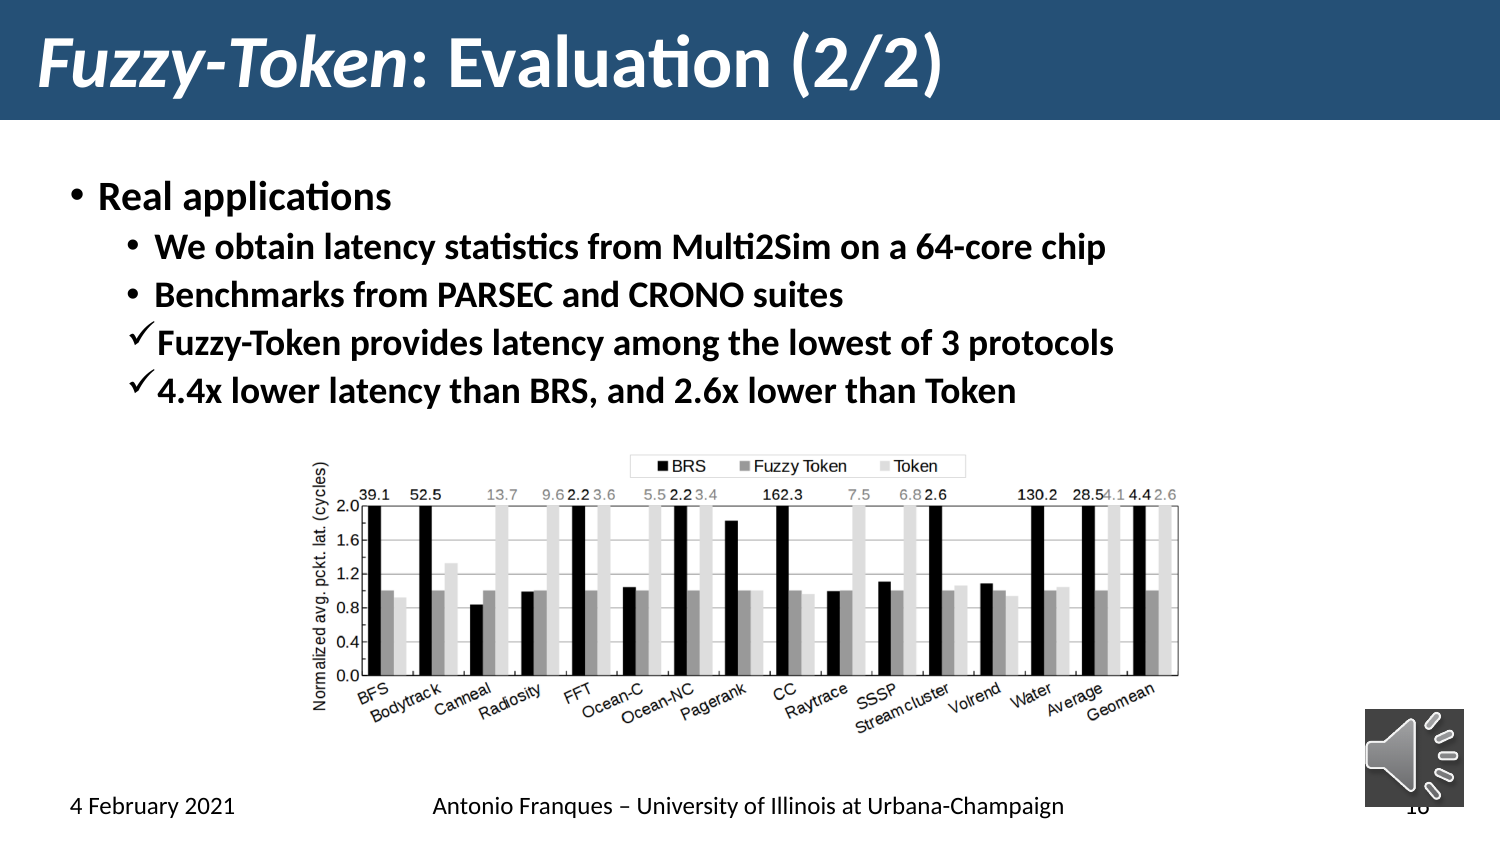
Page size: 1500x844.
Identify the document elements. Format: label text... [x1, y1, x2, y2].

list Real applications We obtain latency statistics from Multi2Sim on a 64-core chip Benchmarks from PARSEC and CRONO suites Fuzzy-Token provides latency among the lowest of 3 protocols 4.4x lower latency than BRS, and 2.6x lower than Token [55, 166, 1445, 760]
picture [309, 449, 1189, 740]
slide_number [55, 782, 414, 827]
slide_number 16 [1059, 782, 1445, 827]
picture [1364, 708, 1465, 809]
footer Antonio Franques – University of Illinois at Urbana-Champaign [414, 782, 1059, 827]
title Fuzzy-Token: Evaluation (2/2) [22, 15, 1478, 111]
